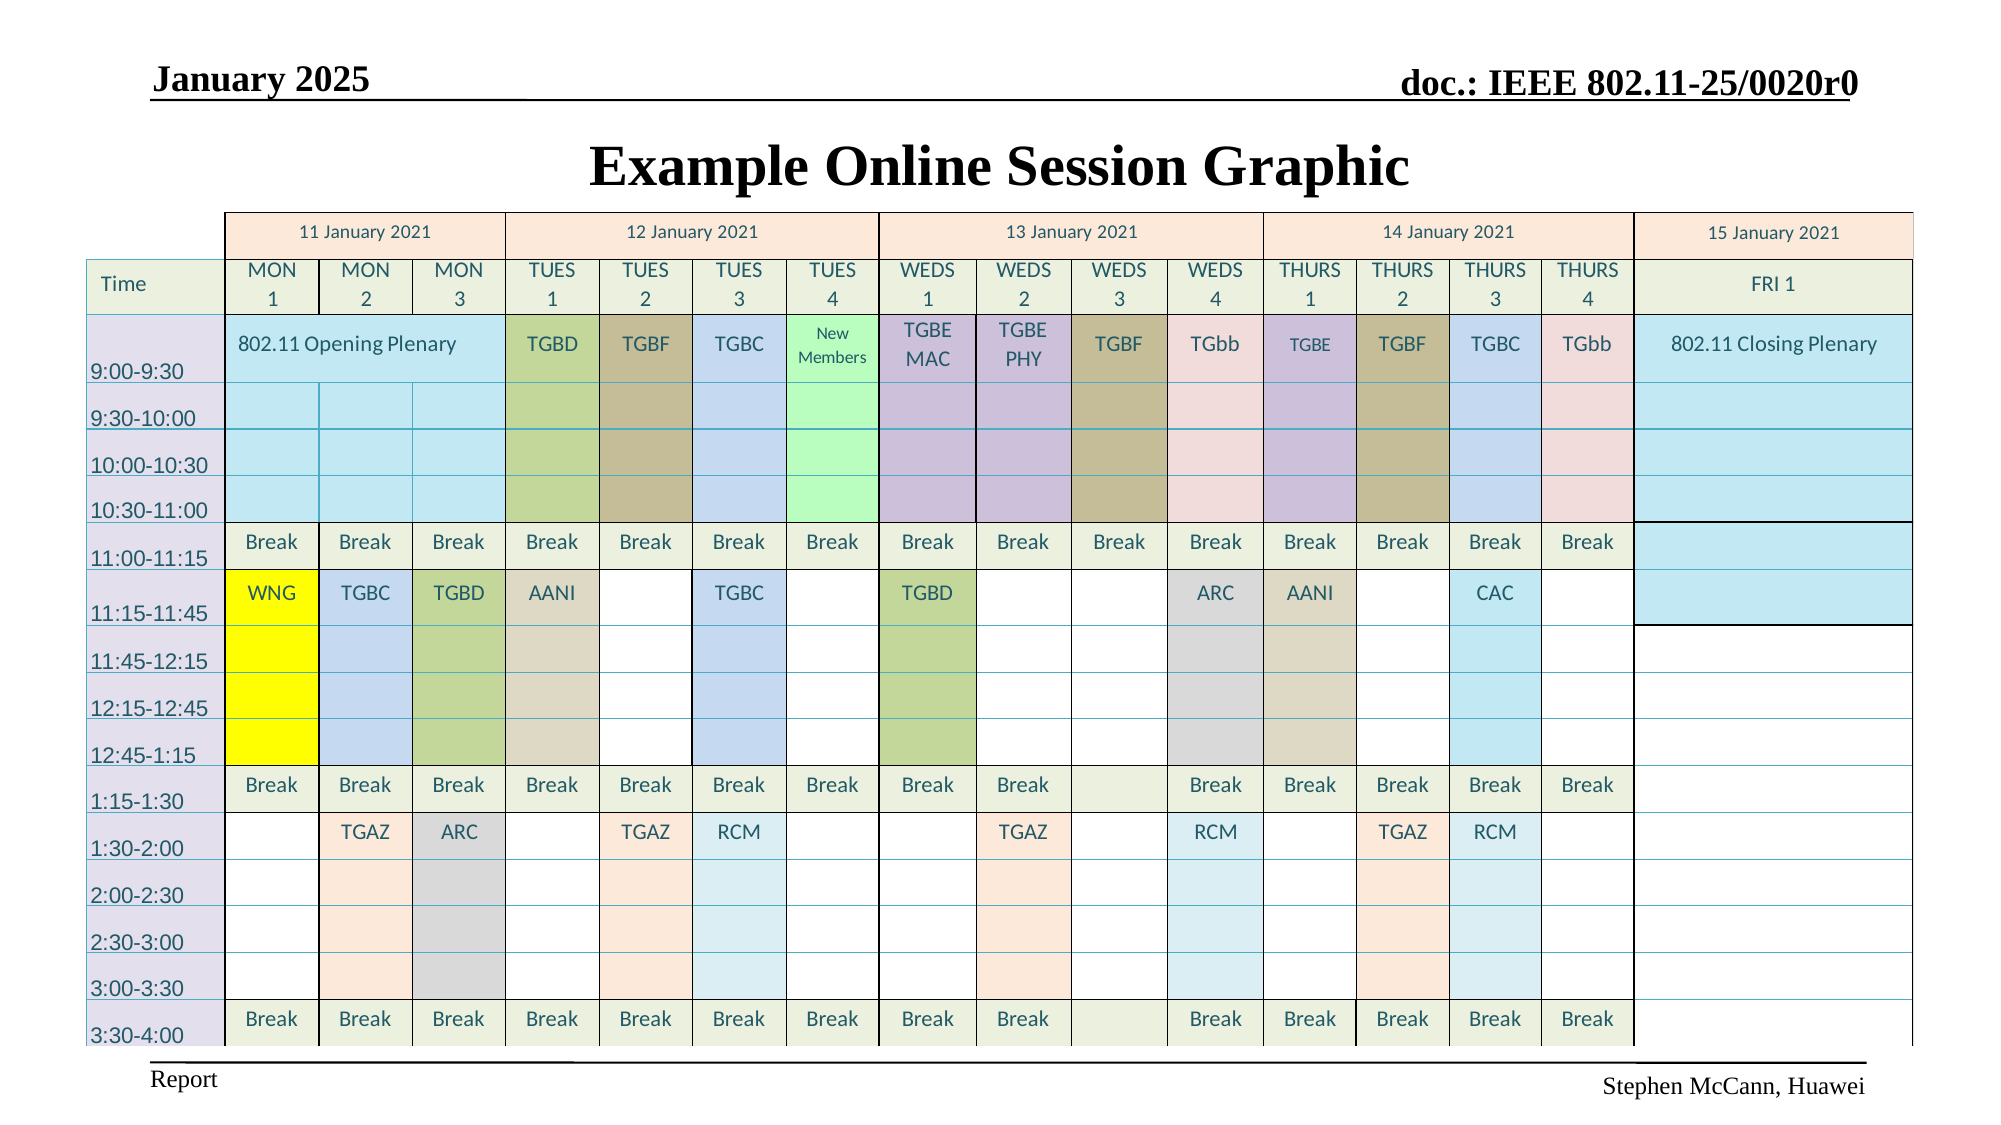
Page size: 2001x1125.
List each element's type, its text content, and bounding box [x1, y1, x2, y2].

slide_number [152, 54, 563, 100]
title Example Online Session Graphic [362, 112, 1638, 209]
text_box Stephen McCann, Huawei [1295, 1062, 1881, 1103]
picture [85, 212, 1915, 1047]
